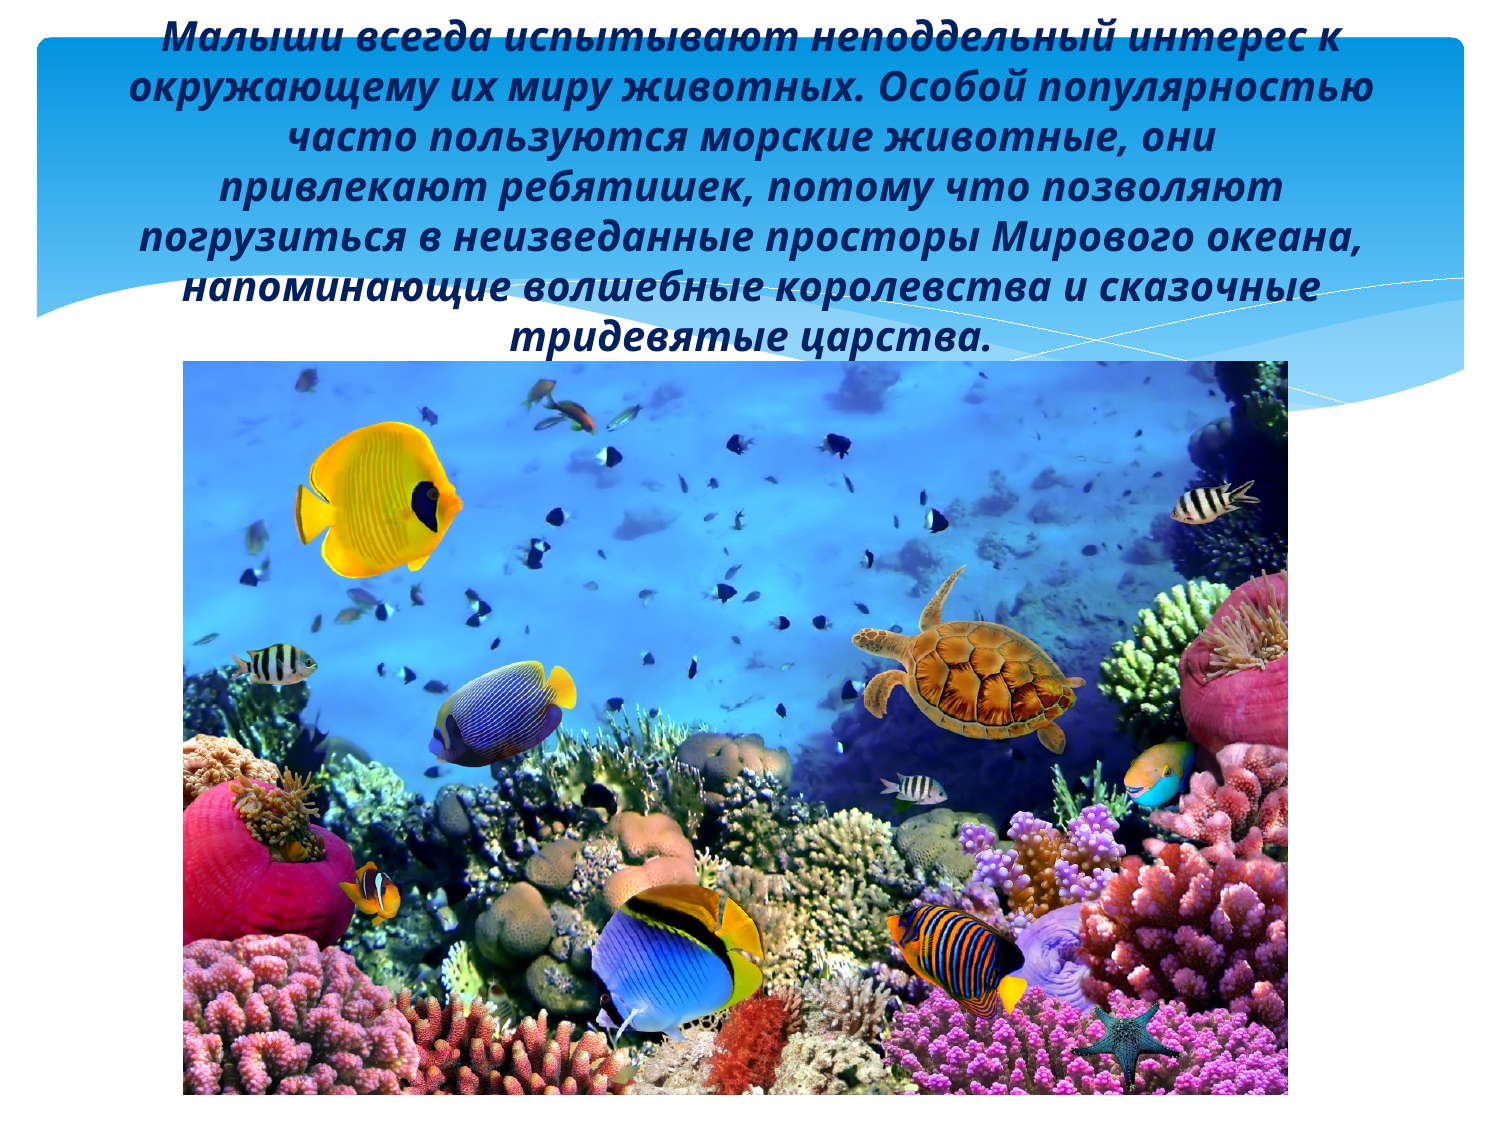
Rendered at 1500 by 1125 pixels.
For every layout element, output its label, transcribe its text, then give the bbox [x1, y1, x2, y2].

picture [962, 37, 979, 42]
picture [1218, 37, 1236, 42]
picture [1266, 37, 1284, 42]
picture [839, 37, 856, 42]
picture [1035, 37, 1054, 42]
picture [577, 37, 593, 42]
picture [357, 37, 375, 42]
picture [402, 37, 420, 42]
picture [1011, 37, 1028, 42]
picture [425, 37, 440, 42]
picture [814, 37, 833, 42]
picture [681, 37, 699, 42]
picture [731, 37, 746, 42]
picture [1155, 37, 1174, 42]
title Малыши всегда испытывают неподдельный интерес к окружающему их миру животных. Особой популярностью часто пользуются морские животные, они привлекают ребятишек, потому что позволяют погрузиться в неизведанные просторы Мирового океана, напоминающие волшебные королевства и сказочные тридевятые царства. [76, 42, 1427, 327]
picture [648, 37, 664, 42]
picture [1061, 37, 1076, 42]
picture [251, 37, 267, 42]
picture [182, 361, 1288, 1095]
picture [1321, 37, 1334, 42]
